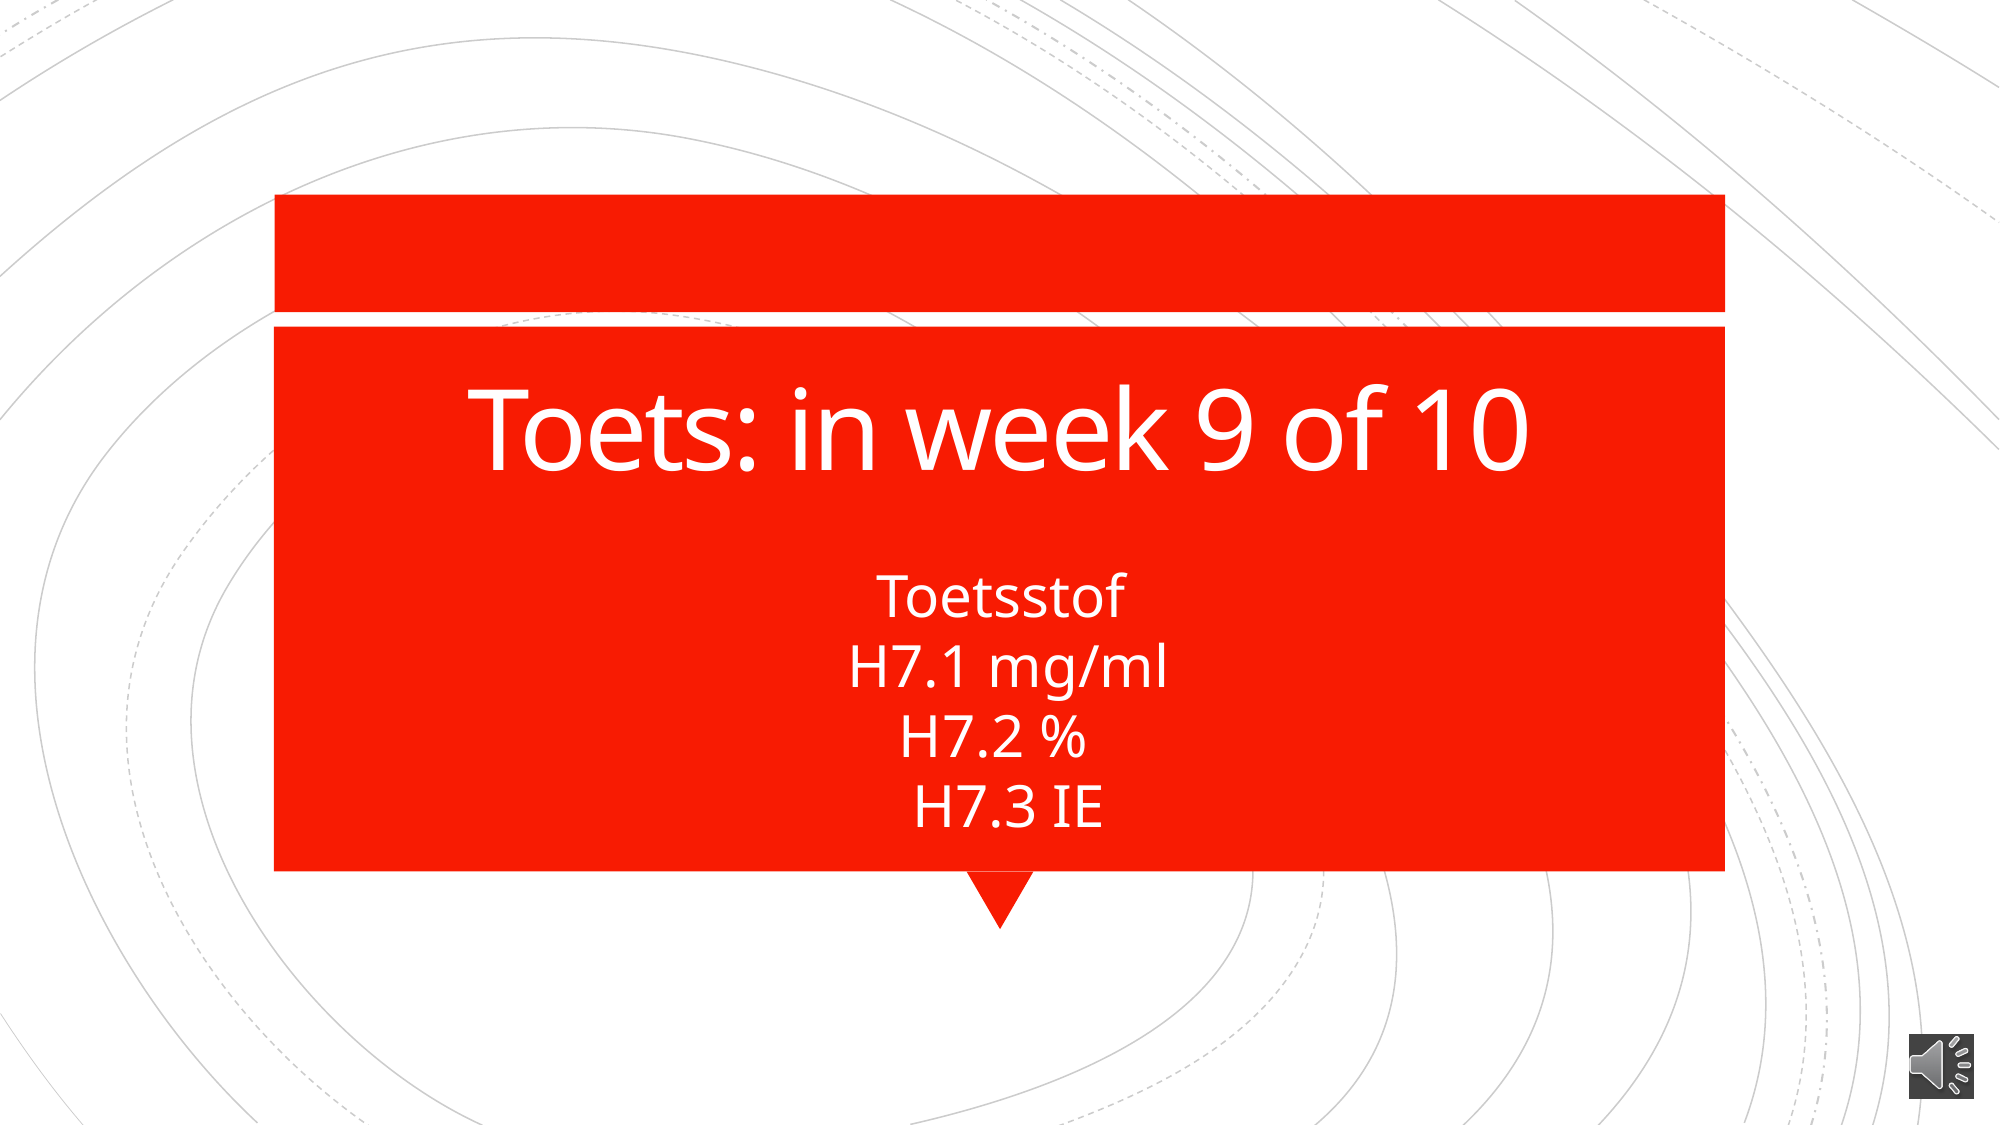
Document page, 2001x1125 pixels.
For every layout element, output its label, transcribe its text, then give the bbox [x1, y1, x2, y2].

subtitle Toetsstof H7.1 mg/ml H7.2 % H7.3 IE [288, 559, 1714, 858]
picture [1908, 1033, 1976, 1101]
title Toets: in week 9 of 10 [288, 340, 1713, 559]
